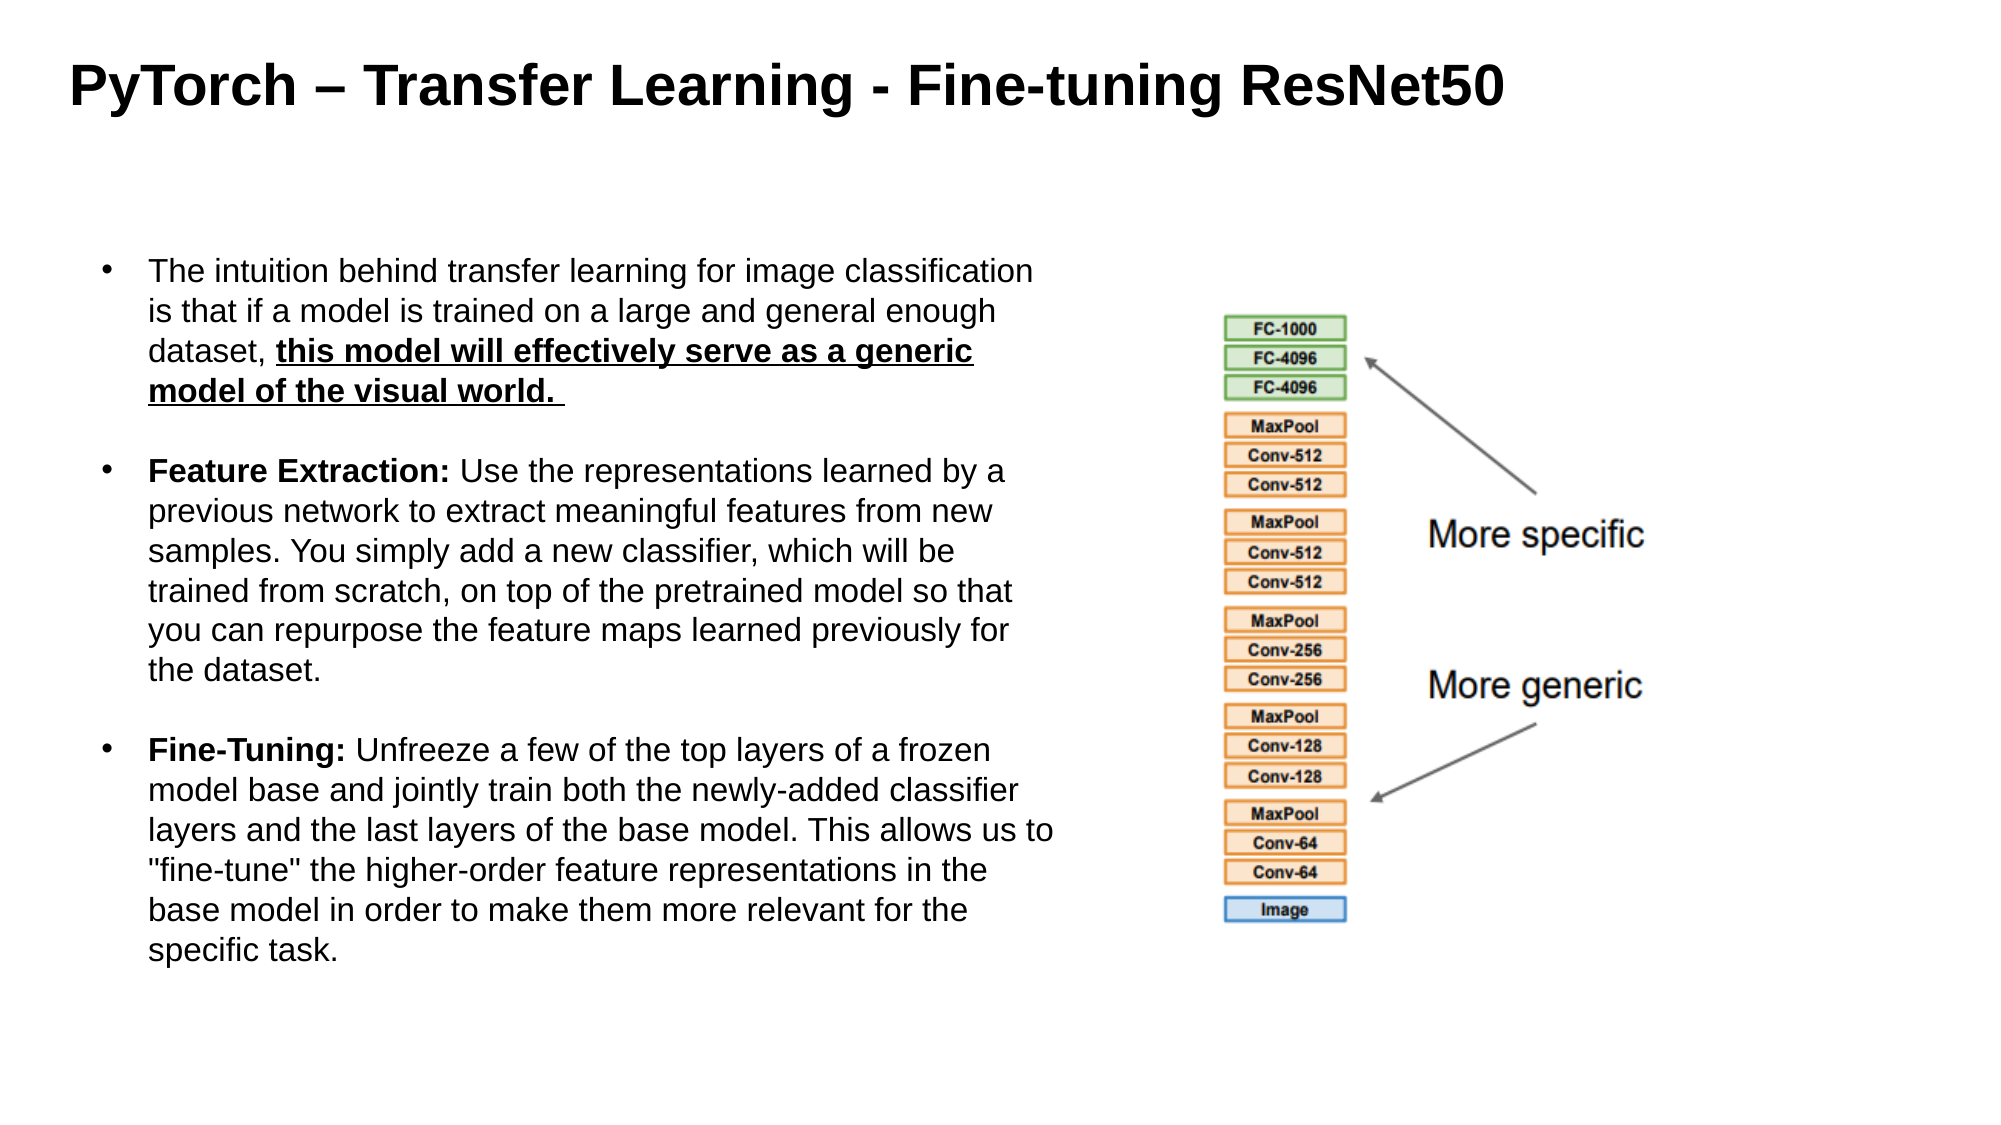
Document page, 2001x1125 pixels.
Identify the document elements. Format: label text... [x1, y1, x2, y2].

picture [1183, 225, 1667, 971]
text_box PyTorch – Transfer Learning - Fine-tuning ResNet50 [54, 39, 1642, 125]
text_box The intuition behind transfer learning for image classification is that if a model is trained on a large and general enough dataset, this model will effectively serve as a generic model of the visual world. Feature Extraction: Use the representations learned by a previous network to extract meaningful features from new samples. You simply add a new classifier, which will be trained from scratch, on top of the pretrained model so that you can repurpose the feature maps learned previously for the dataset. Fine-Tuning: Unfreeze a few of the top layers of a frozen model base and jointly train both the newly-added classifier layers and the last layers of the base model. This allows us to "fine-tune" the higher-order feature representations in the base model in order to make them more relevant for the specific task. [86, 234, 1073, 983]
